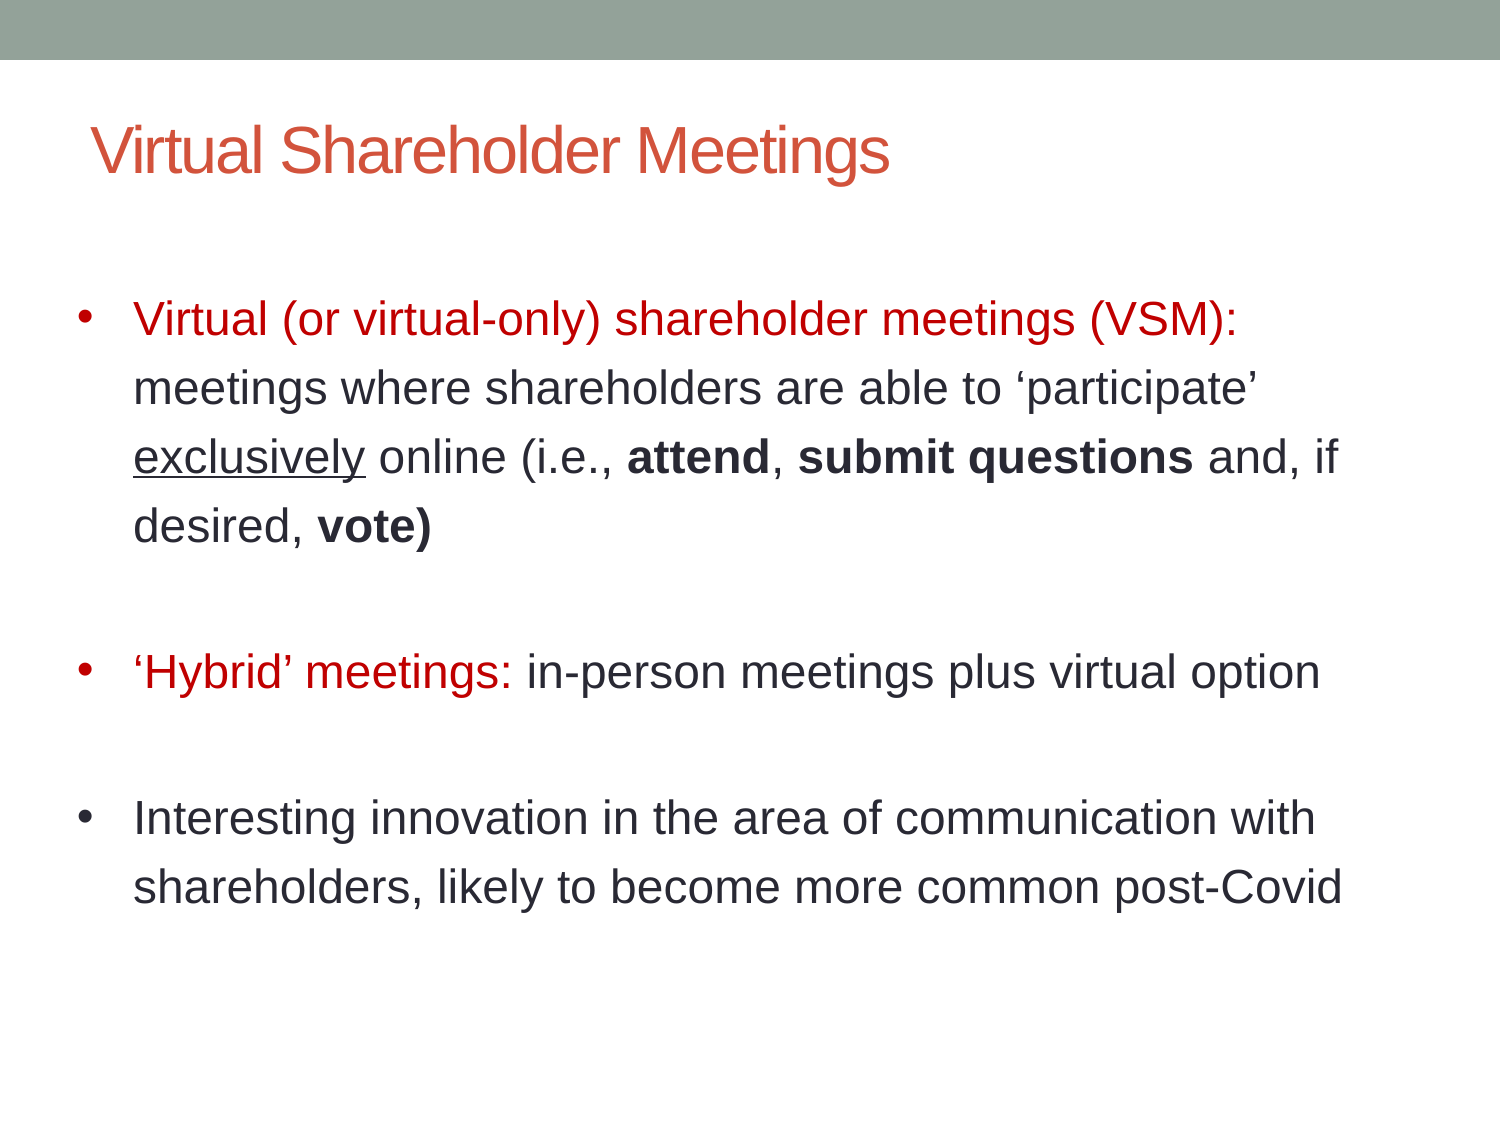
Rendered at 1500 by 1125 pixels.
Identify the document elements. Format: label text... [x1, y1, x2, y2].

text_box Virtual (or virtual-only) shareholder meetings (VSM): meetings where shareholders are able to ‘participate’ exclusively online (i.e., attend, submit questions and, if desired, vote) ‘Hybrid’ meetings: in-person meetings plus virtual option Interesting innovation in the area of communication with shareholders, likely to become more common post-Covid [62, 268, 1454, 921]
title Virtual Shareholder Meetings [75, 80, 1425, 212]
